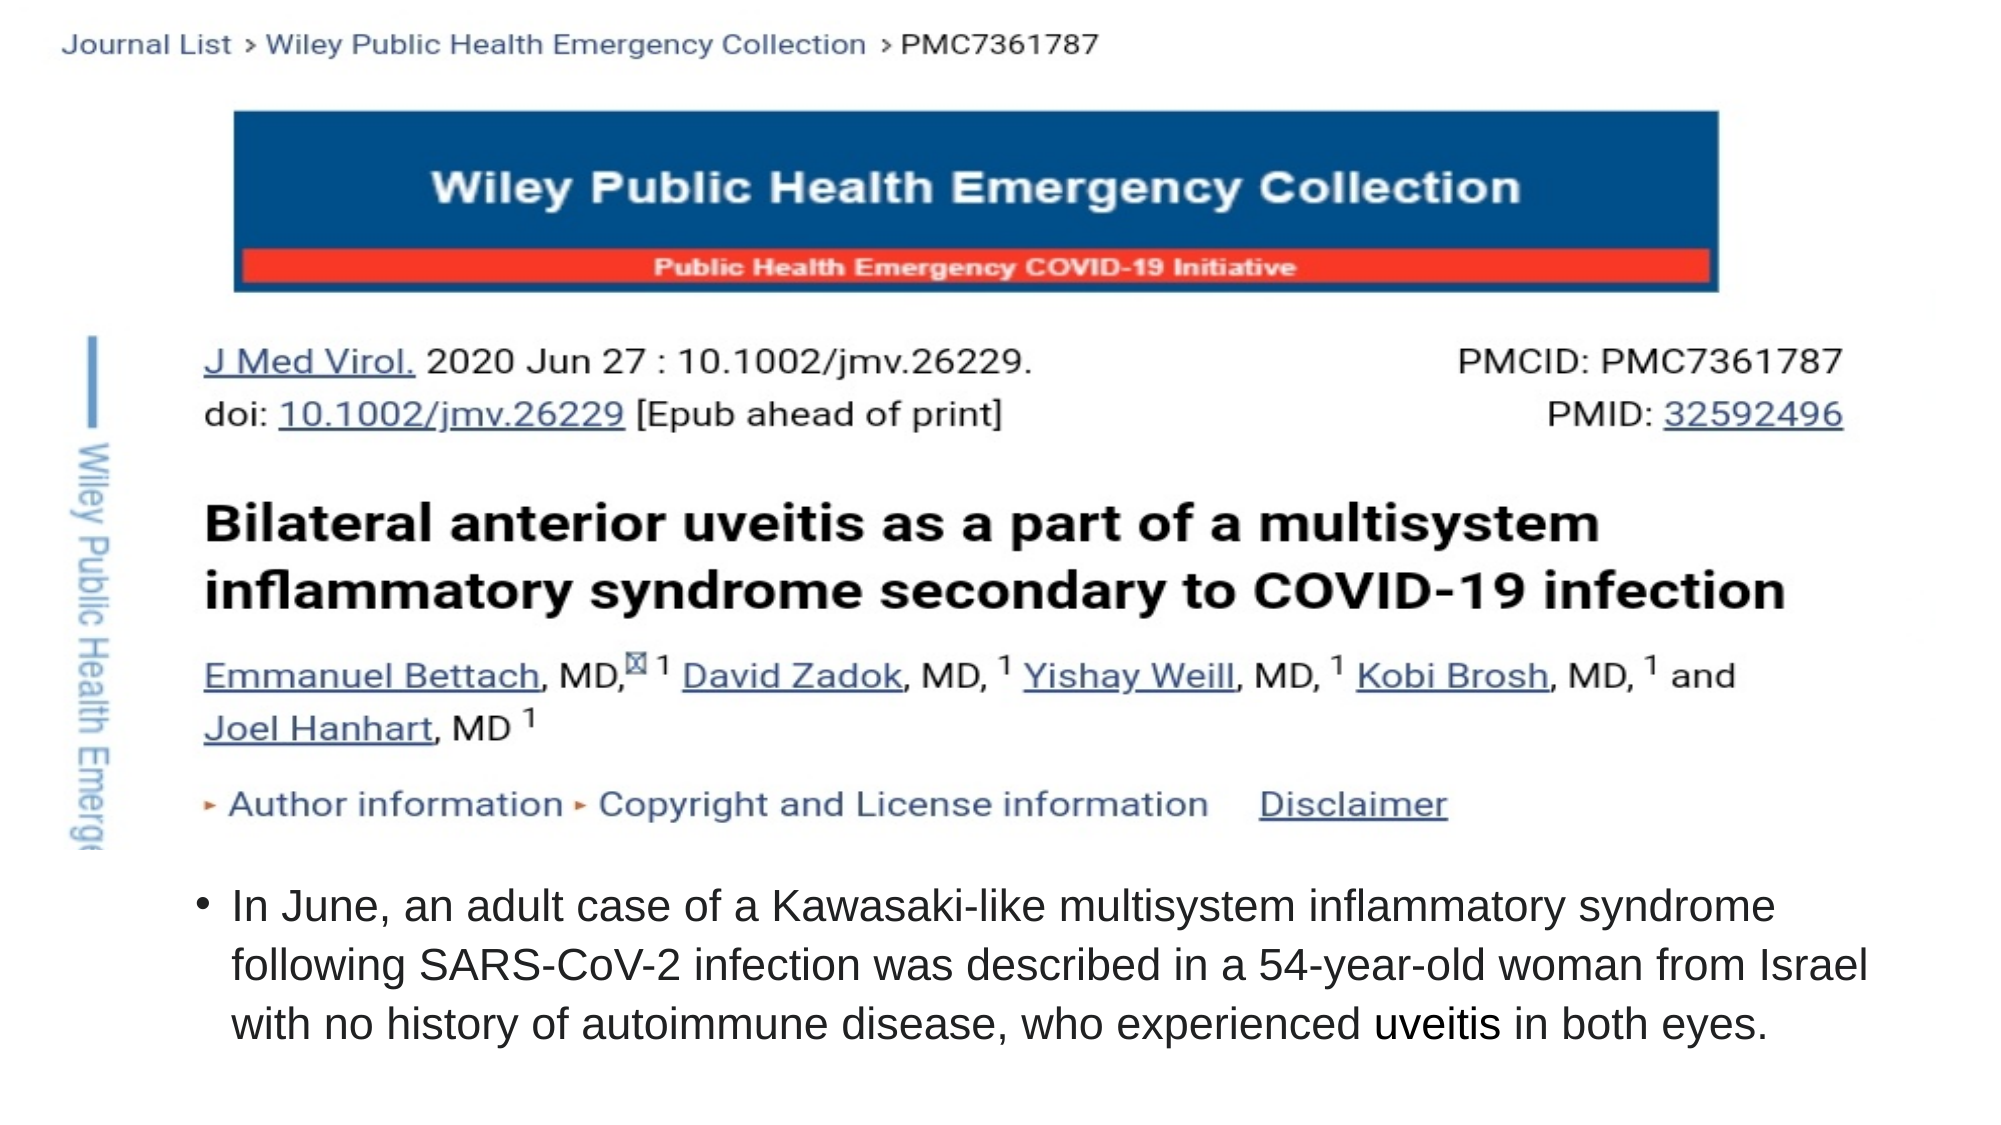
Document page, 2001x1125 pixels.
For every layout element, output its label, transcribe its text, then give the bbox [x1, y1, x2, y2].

list In June, an adult case of a Kawasaki-like multisystem inflammatory syndrome following SARS-CoV-2 infection was described in a 54-year-old woman from Israel with no history of autoimmune disease, who experienced uveitis in both eyes. [180, 863, 1936, 1111]
picture [0, 0, 1936, 850]
